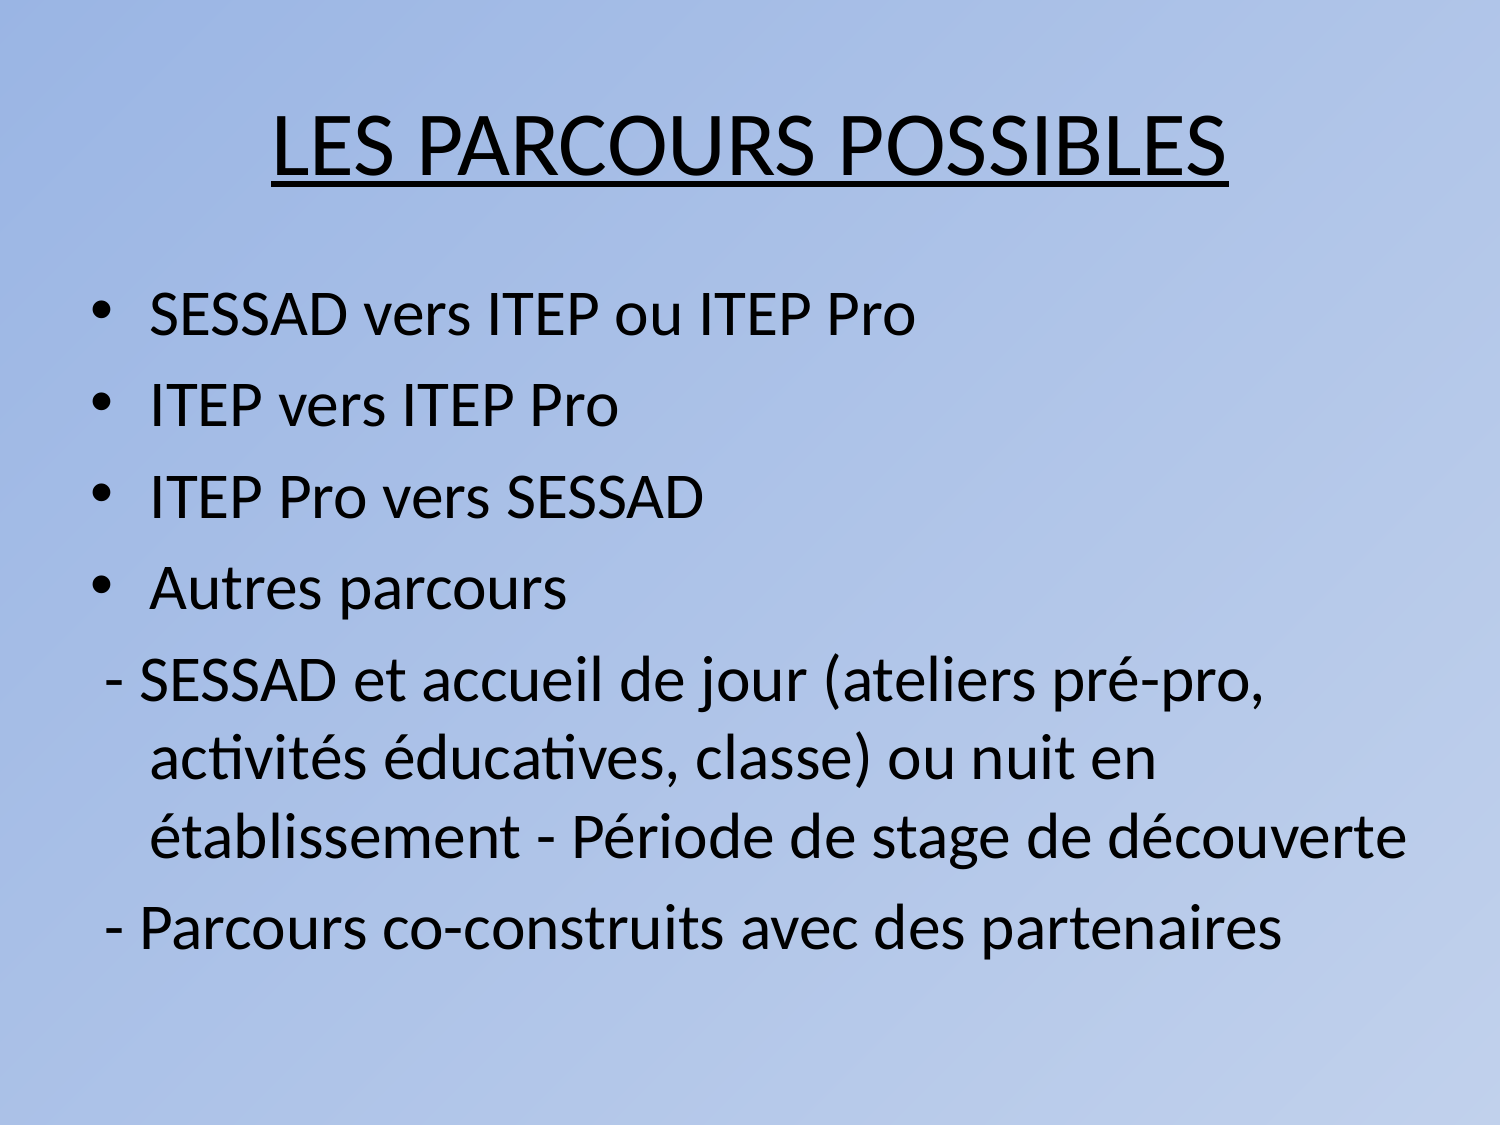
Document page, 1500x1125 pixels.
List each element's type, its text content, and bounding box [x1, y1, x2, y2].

list SESSAD vers ITEP ou ITEP Pro ITEP vers ITEP Pro ITEP Pro vers SESSAD Autres parcours - SESSAD et accueil de jour (ateliers pré-pro, activités éducatives, classe) ou nuit en établissement - Période de stage de découverte - Parcours co-construits avec des partenaires [74, 262, 1426, 1006]
title LES PARCOURS POSSIBLES [74, 44, 1426, 233]
